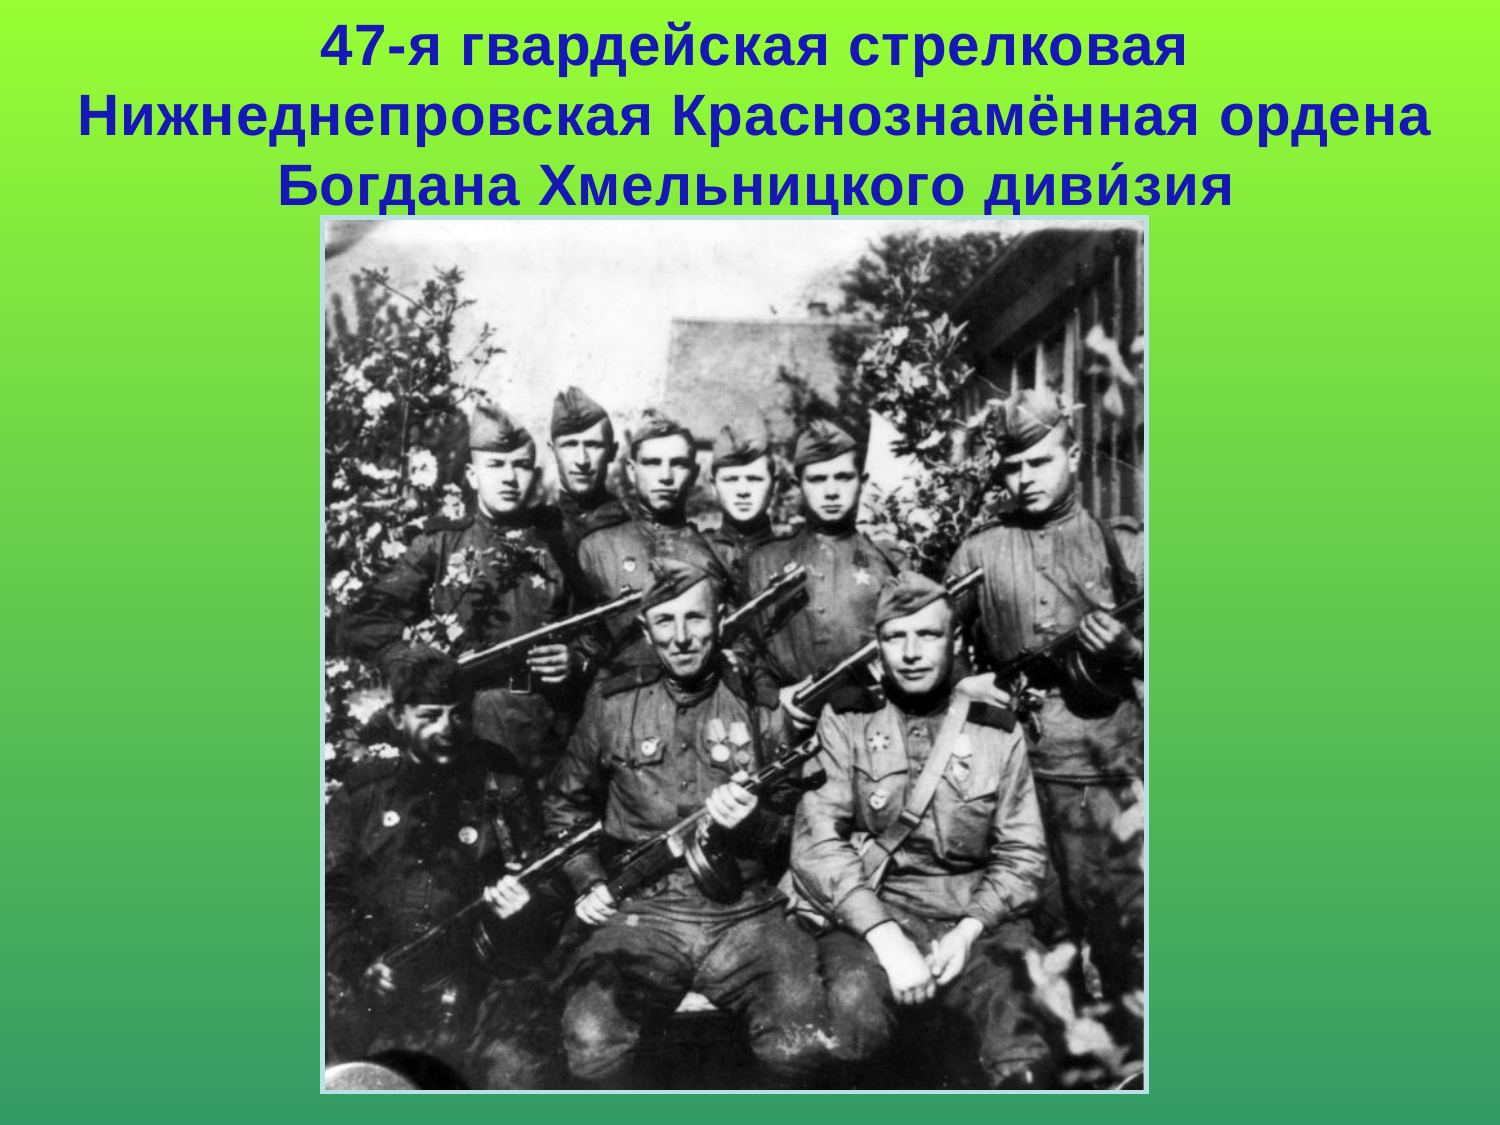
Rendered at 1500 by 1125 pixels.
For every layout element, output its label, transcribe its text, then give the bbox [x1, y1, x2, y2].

picture [324, 219, 1145, 1090]
text_box 47-я гвардейская стрелковая Нижнеднепровская Краснознамённая ордена Богдана Хмельницкого диви́зия [53, 0, 1459, 225]
